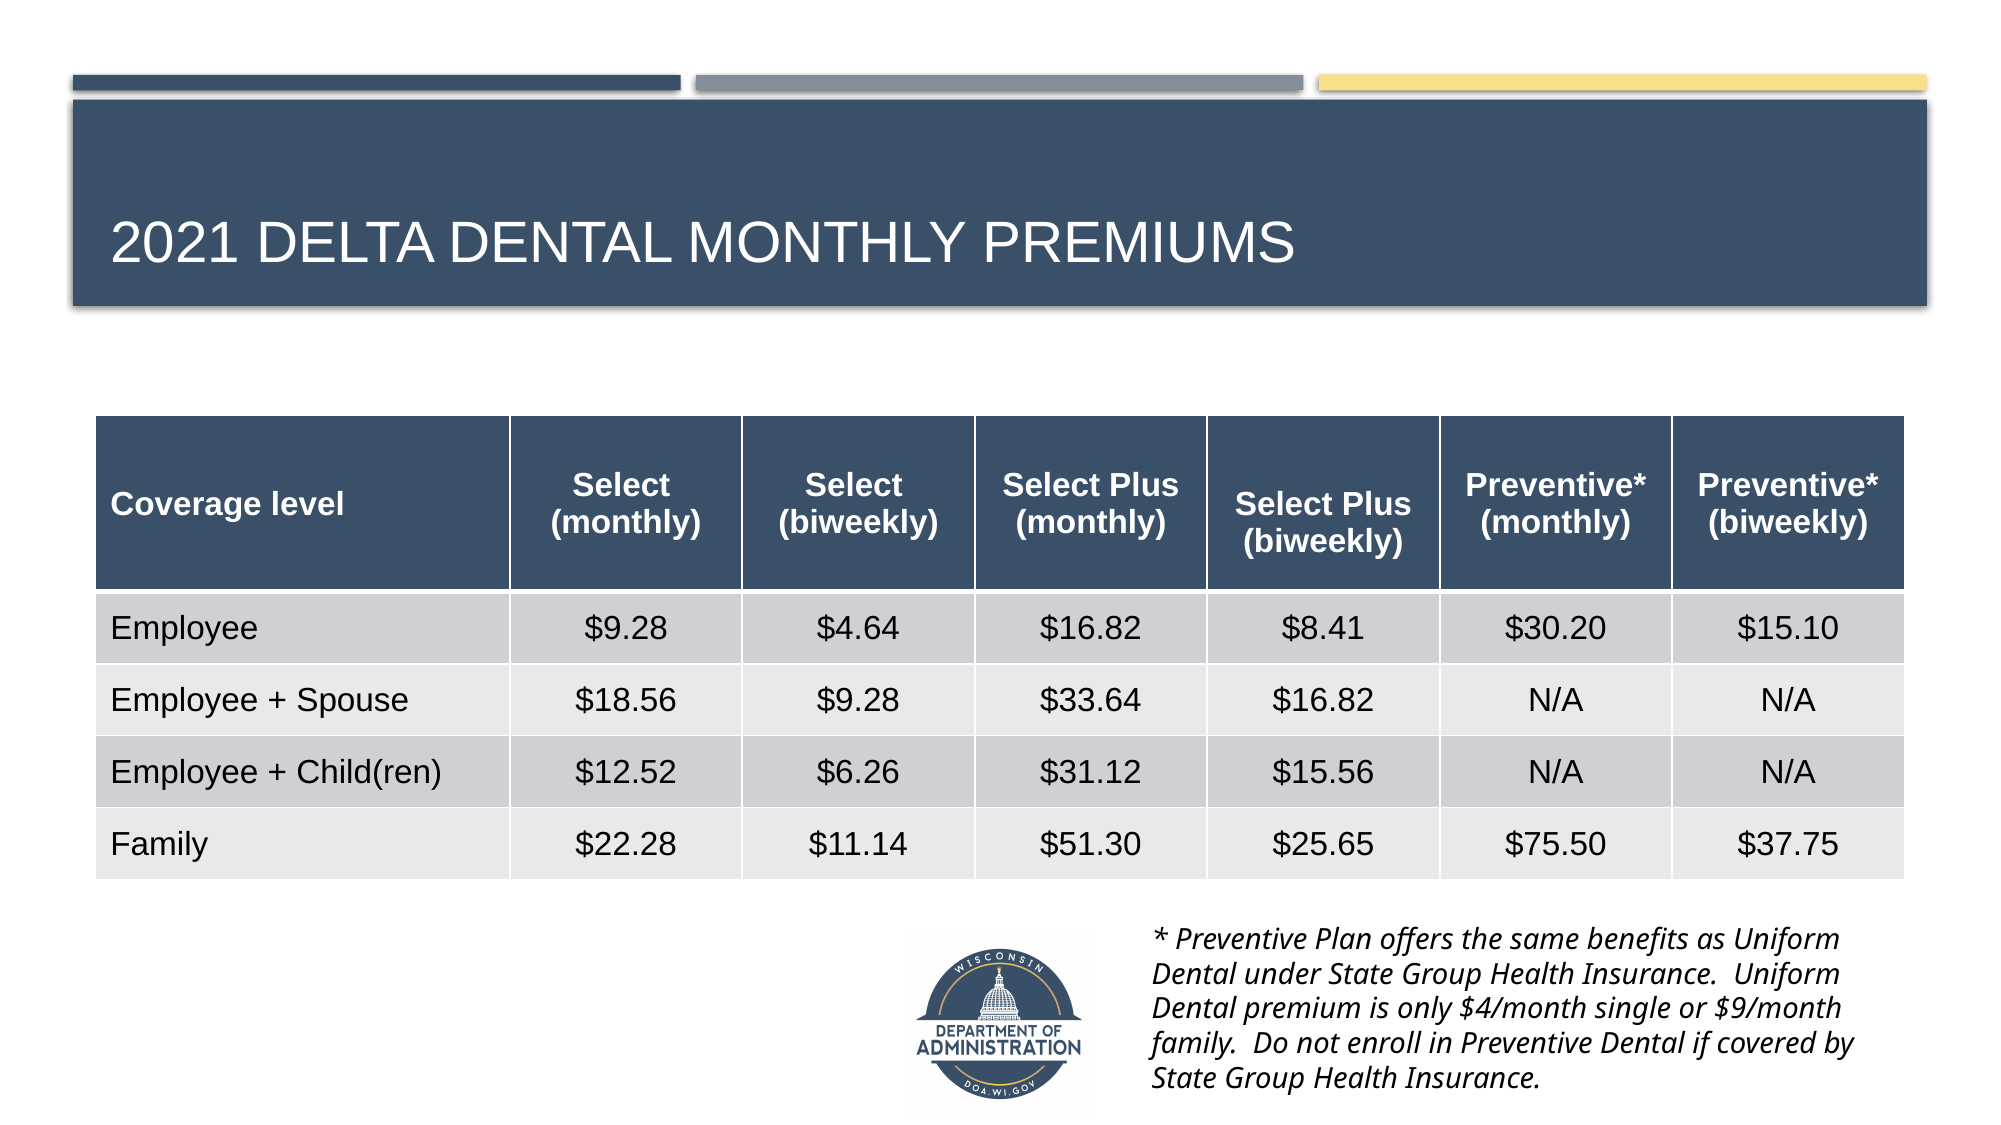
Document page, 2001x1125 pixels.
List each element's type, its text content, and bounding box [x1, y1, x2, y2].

table_cell $18.56 [511, 665, 741, 735]
table_cell $6.26 [743, 736, 974, 807]
table_header Preventive* (biweekly) [1673, 416, 1904, 589]
title 2021 Delta Dental Monthly Premiums [95, 119, 1905, 282]
table_cell $30.20 [1441, 594, 1671, 663]
table_cell $4.64 [743, 594, 974, 663]
table_header Select Plus (biweekly) [1208, 416, 1439, 589]
table_cell $22.28 [511, 808, 741, 879]
table_cell $15.56 [1208, 736, 1439, 807]
table_cell $37.75 [1673, 808, 1904, 879]
table_cell N/A [1441, 665, 1671, 735]
table_cell $15.10 [1673, 594, 1904, 663]
table_cell $25.65 [1208, 808, 1439, 879]
table_header Select (monthly) [511, 416, 741, 589]
table_cell Employee + Child(ren) [96, 736, 509, 807]
table_cell N/A [1673, 665, 1904, 735]
table_cell Employee + Spouse [96, 665, 509, 735]
table_cell $9.28 [511, 594, 741, 663]
table_cell $16.82 [1208, 665, 1439, 735]
table_cell $51.30 [976, 808, 1206, 879]
text_box * Preventive Plan offers the same benefits as Uniform Dental under State Group Health Insurance. Uniform Dental premium is only $4/month single or $9/month family. Do not enroll in Preventive Dental if covered by State Group Health Insurance. [1136, 912, 1922, 1103]
table_cell $12.52 [511, 736, 741, 807]
table_header Select Plus (monthly) [976, 416, 1206, 589]
table_cell N/A [1441, 736, 1671, 807]
table_cell $11.14 [743, 808, 974, 879]
table_cell $75.50 [1441, 808, 1671, 879]
table_header Coverage level [96, 416, 509, 589]
table_cell $9.28 [743, 665, 974, 735]
table_header Preventive* (monthly) [1441, 416, 1671, 589]
table_cell Employee [96, 594, 509, 663]
table_cell $31.12 [976, 736, 1206, 807]
table_cell $16.82 [976, 594, 1206, 663]
table_cell Family [96, 808, 509, 879]
table_cell $33.64 [976, 665, 1206, 735]
table_cell N/A [1673, 736, 1904, 807]
picture [908, 931, 1091, 1114]
table_cell $8.41 [1208, 594, 1439, 663]
table_header Select (biweekly) [743, 416, 974, 589]
